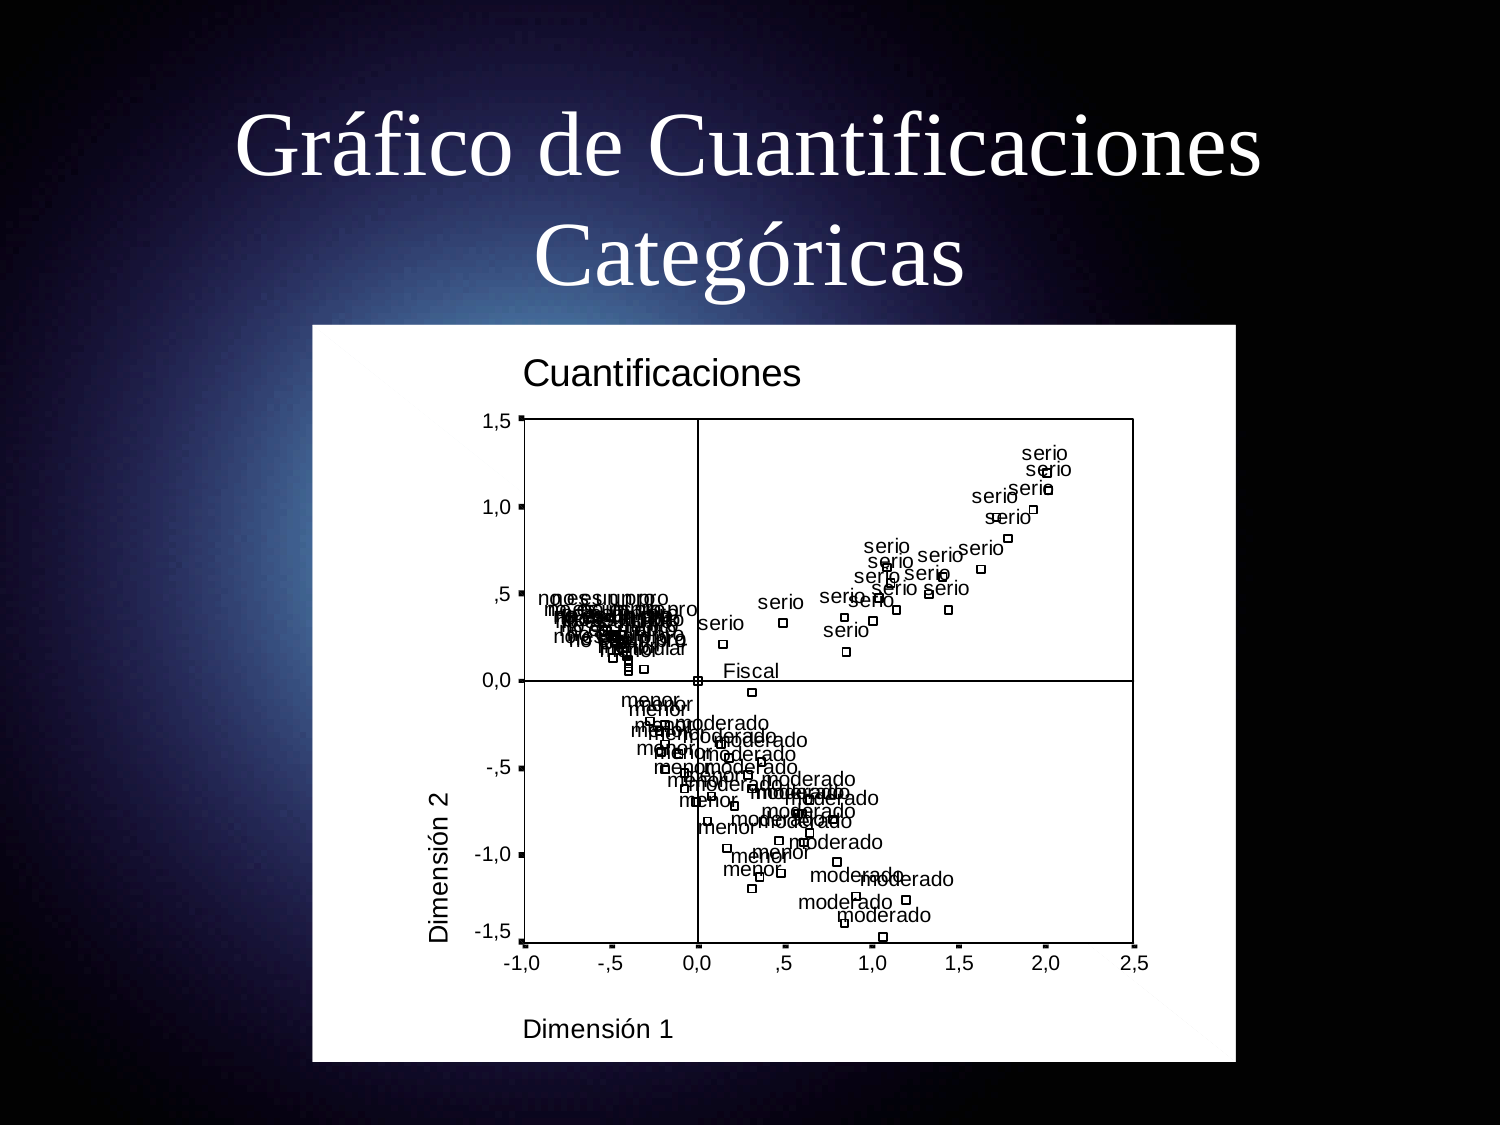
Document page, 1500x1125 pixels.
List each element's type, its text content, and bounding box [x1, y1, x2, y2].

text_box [312, 324, 1238, 1064]
picture [0, 0, 1500, 1125]
title Gráfico de Cuantificaciones Categóricas [112, 99, 1388, 288]
